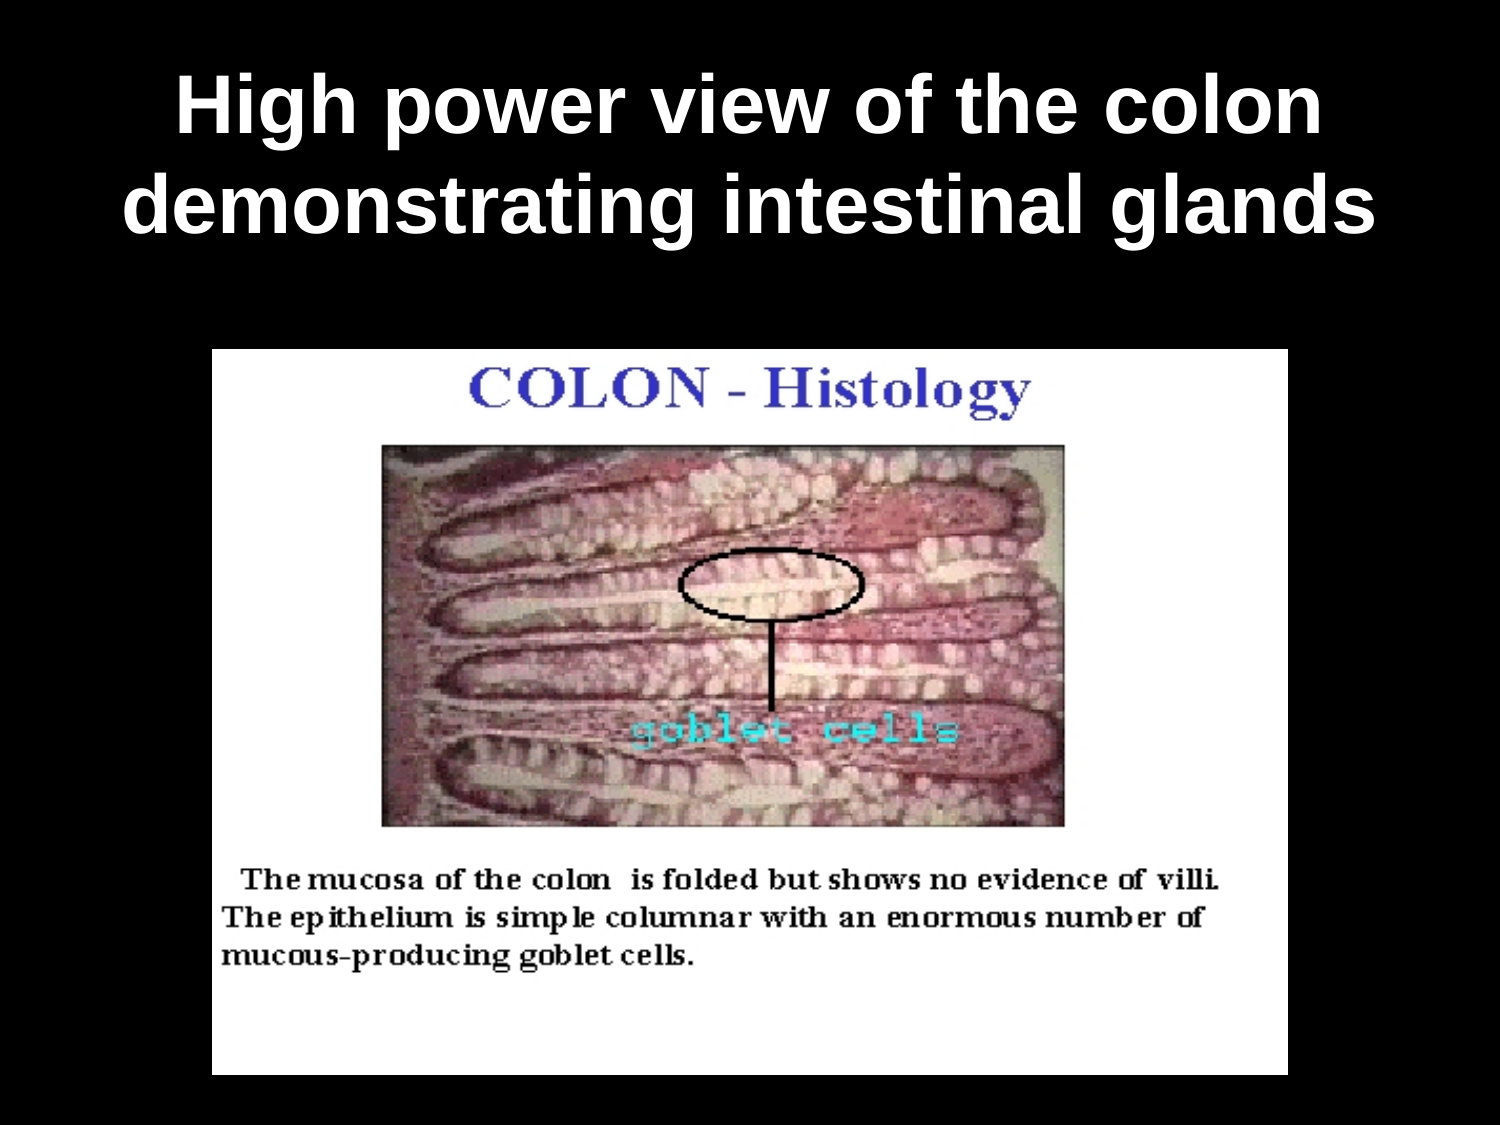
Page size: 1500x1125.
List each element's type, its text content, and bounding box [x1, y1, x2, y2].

picture [212, 349, 1288, 1076]
title High power view of the colon demonstrating intestinal glands [49, 49, 1451, 251]
